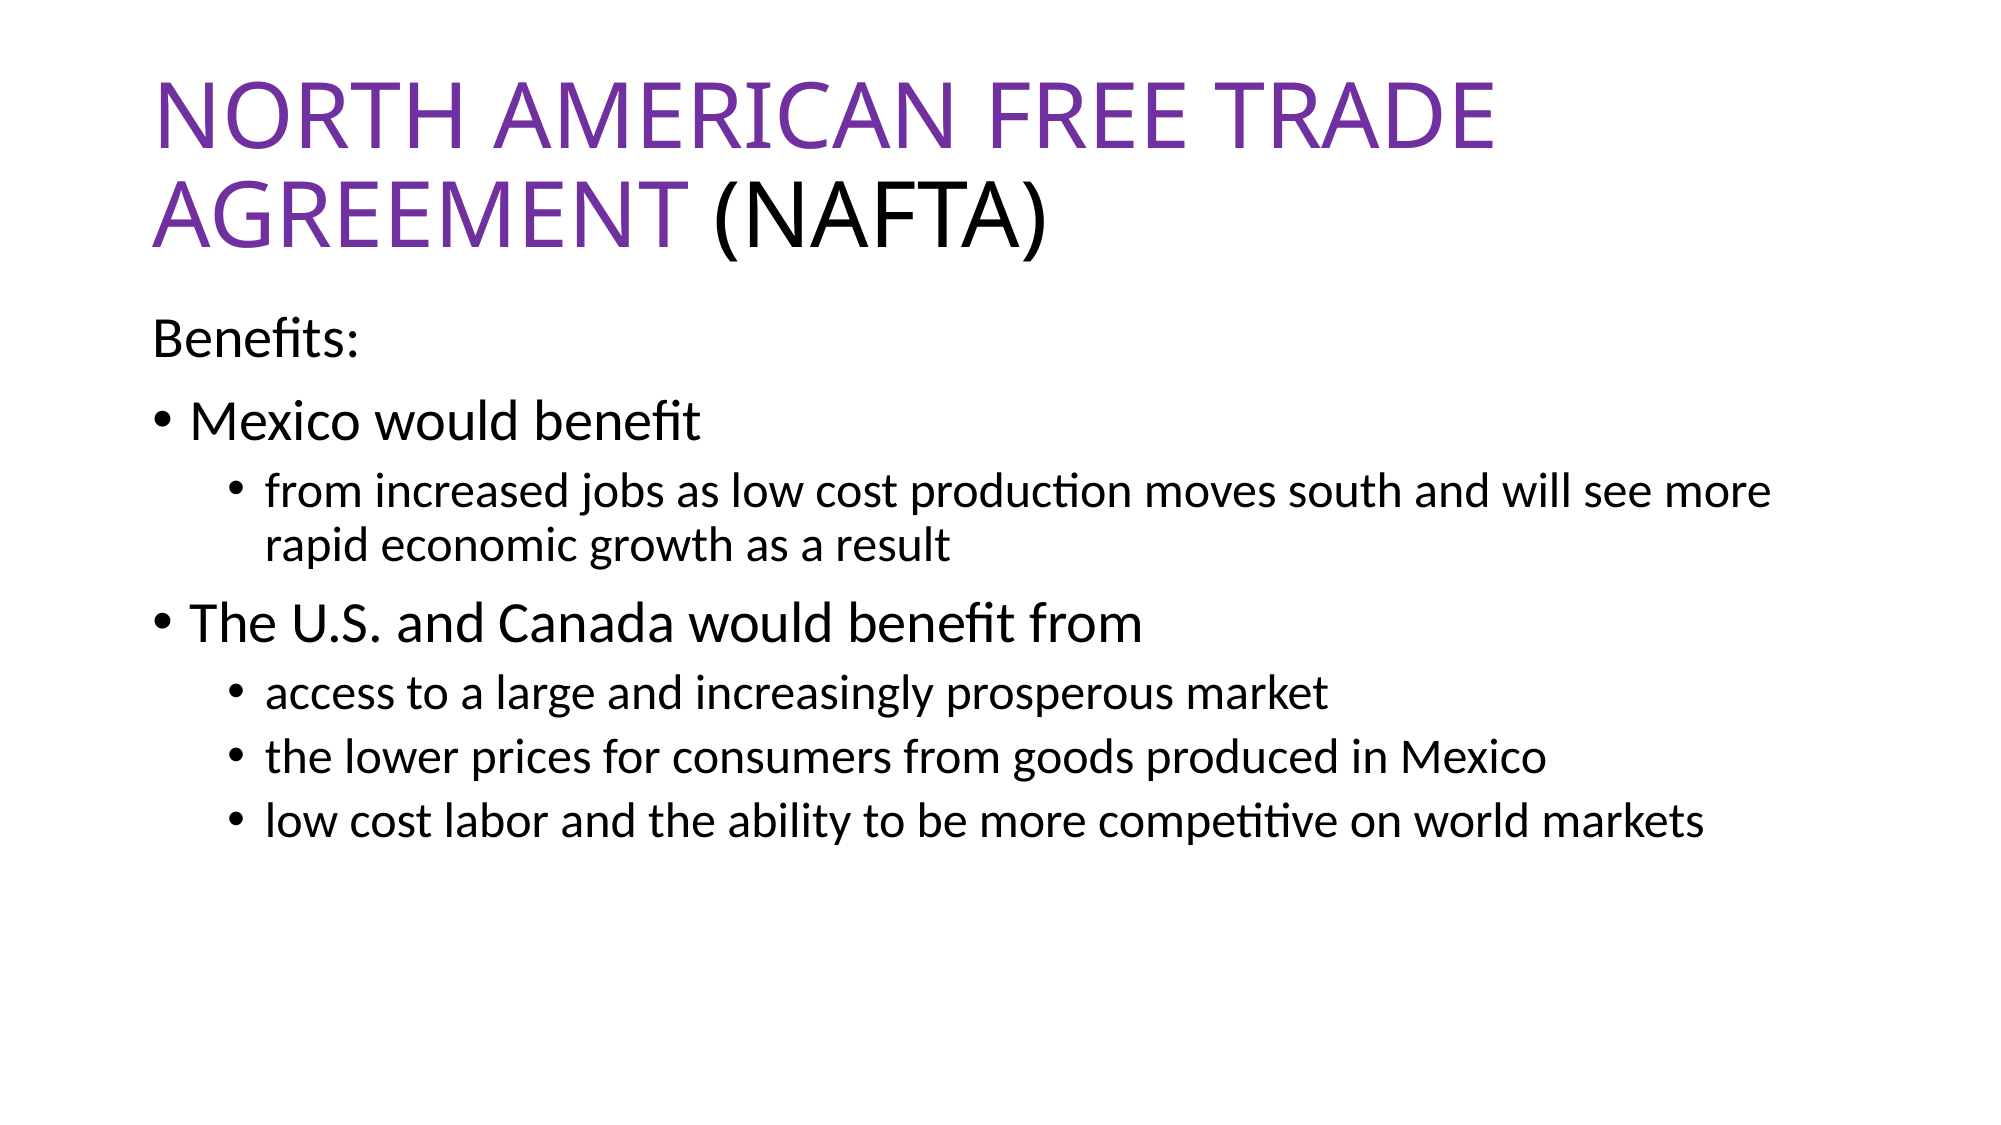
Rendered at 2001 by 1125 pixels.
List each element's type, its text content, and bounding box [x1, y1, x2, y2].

title NORTH AMERICAN FREE TRADE AGREEMENT (NAFTA) [137, 59, 1863, 278]
list Benefits: Mexico would benefit from increased jobs as low cost production moves south and will see more rapid economic growth as a result The U.S. and Canada would benefit from access to a large and increasingly prosperous market the lower prices for consumers from goods produced in Mexico low cost labor and the ability to be more competitive on world markets [137, 299, 1863, 1014]
